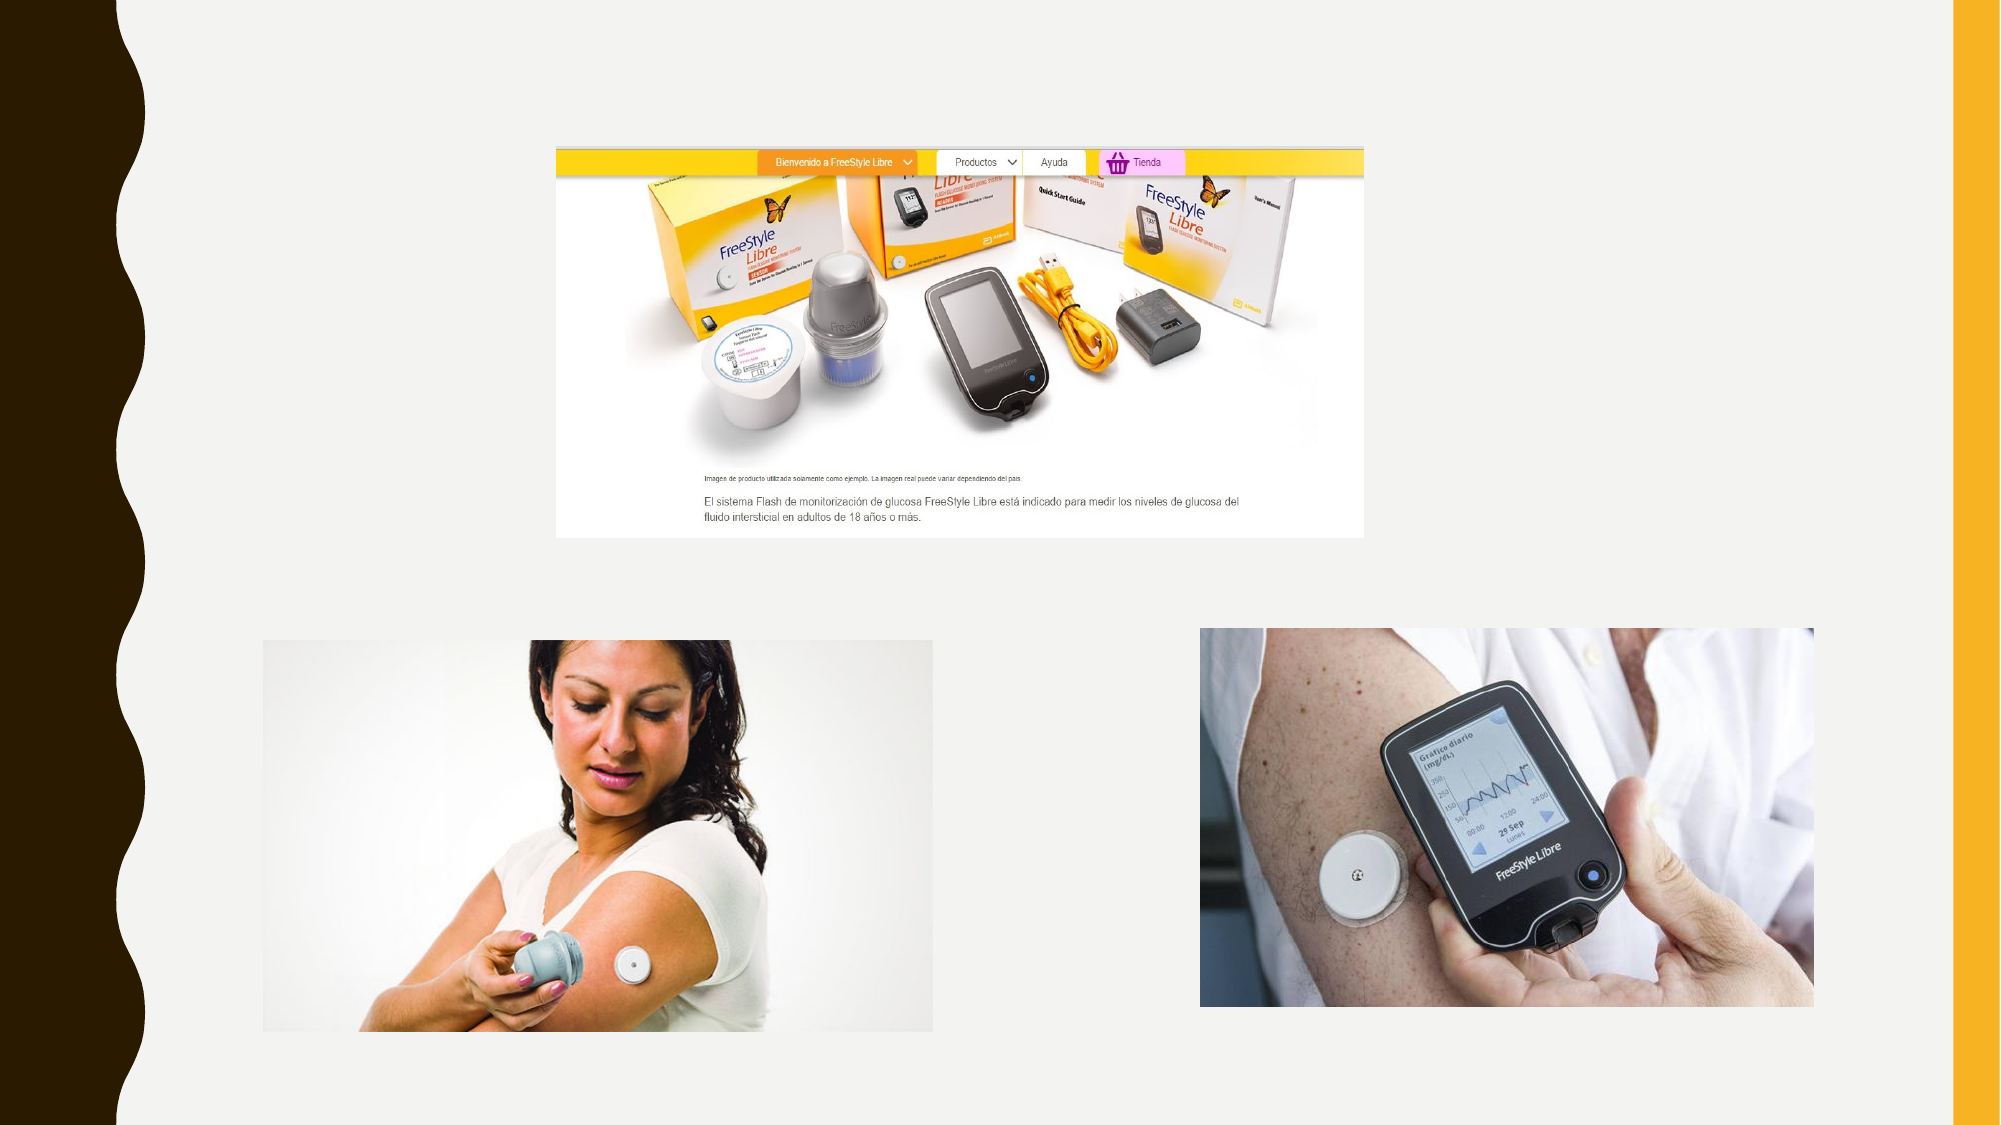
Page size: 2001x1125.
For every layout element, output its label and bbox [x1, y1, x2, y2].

text_box [205, 62, 1875, 308]
picture [263, 640, 933, 1032]
picture [1199, 628, 1814, 1007]
picture [556, 146, 1364, 538]
